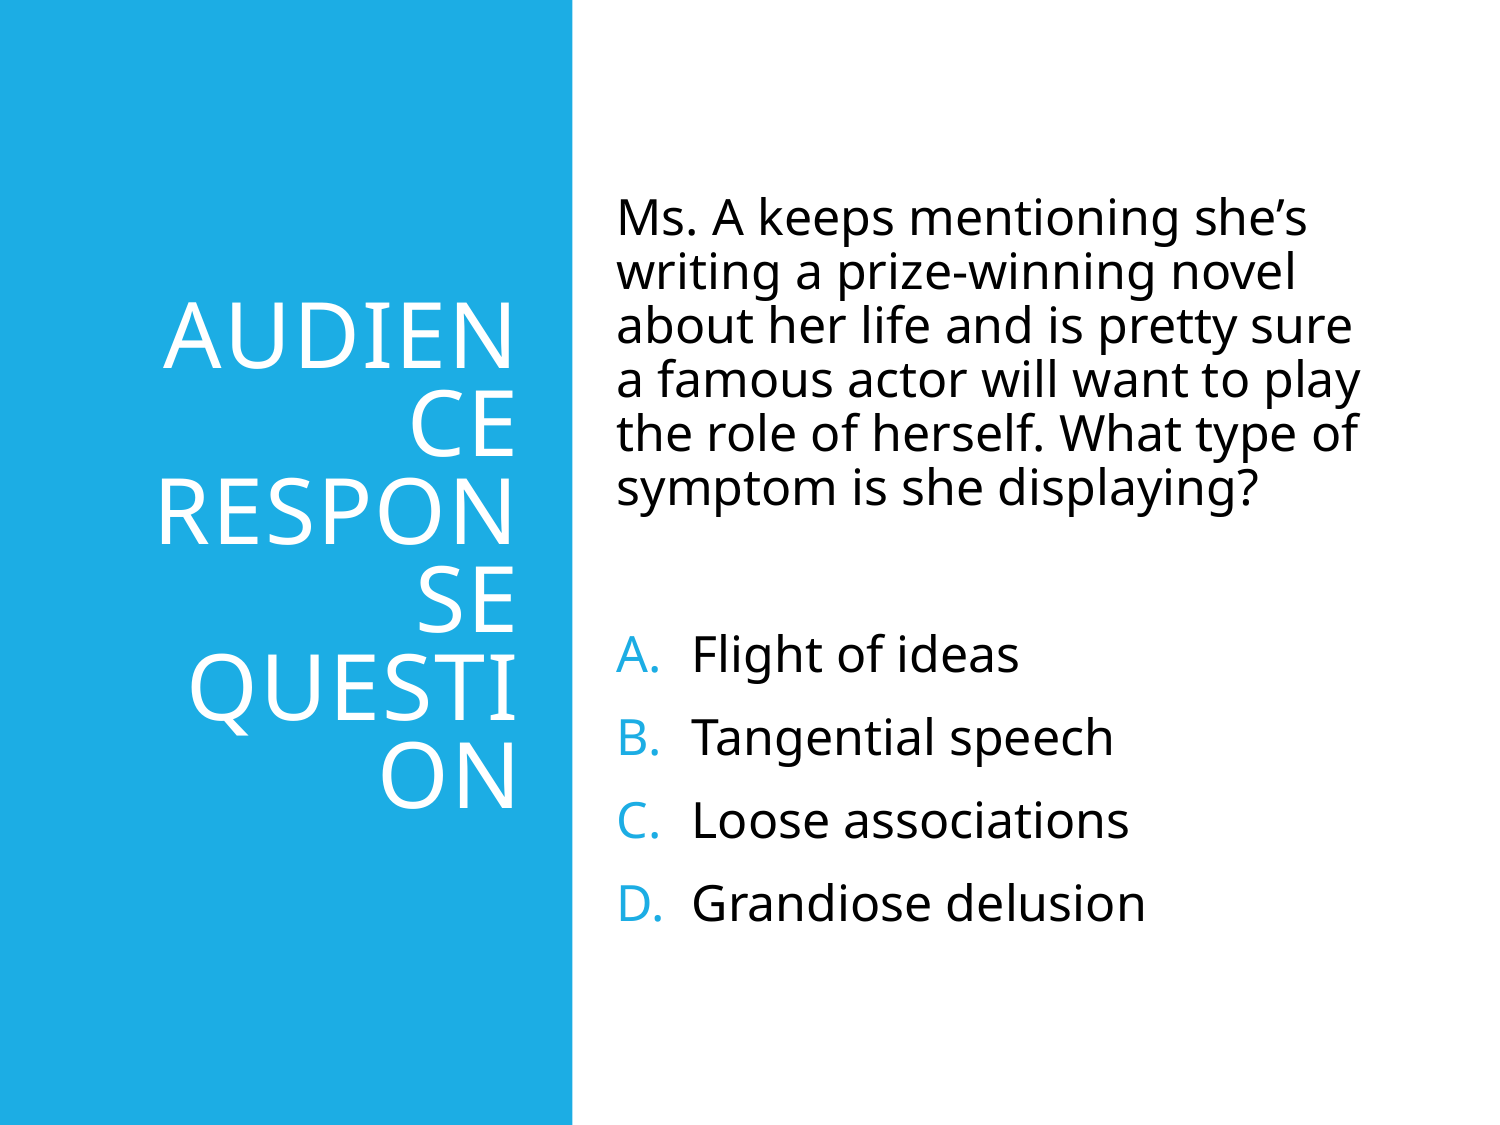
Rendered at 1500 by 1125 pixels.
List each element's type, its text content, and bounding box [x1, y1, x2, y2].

title Audience Response Question [118, 131, 536, 993]
list Ms. A keeps mentioning she’s writing a prize-winning novel about her life and is pretty sure a famous actor will want to play the role of herself. What type of symptom is she displaying? Flight of ideas Tangential speech Loose associations Grandiose delusion [609, 131, 1385, 993]
text_box [0, 0, 574, 1125]
text_box [574, 0, 1500, 1125]
